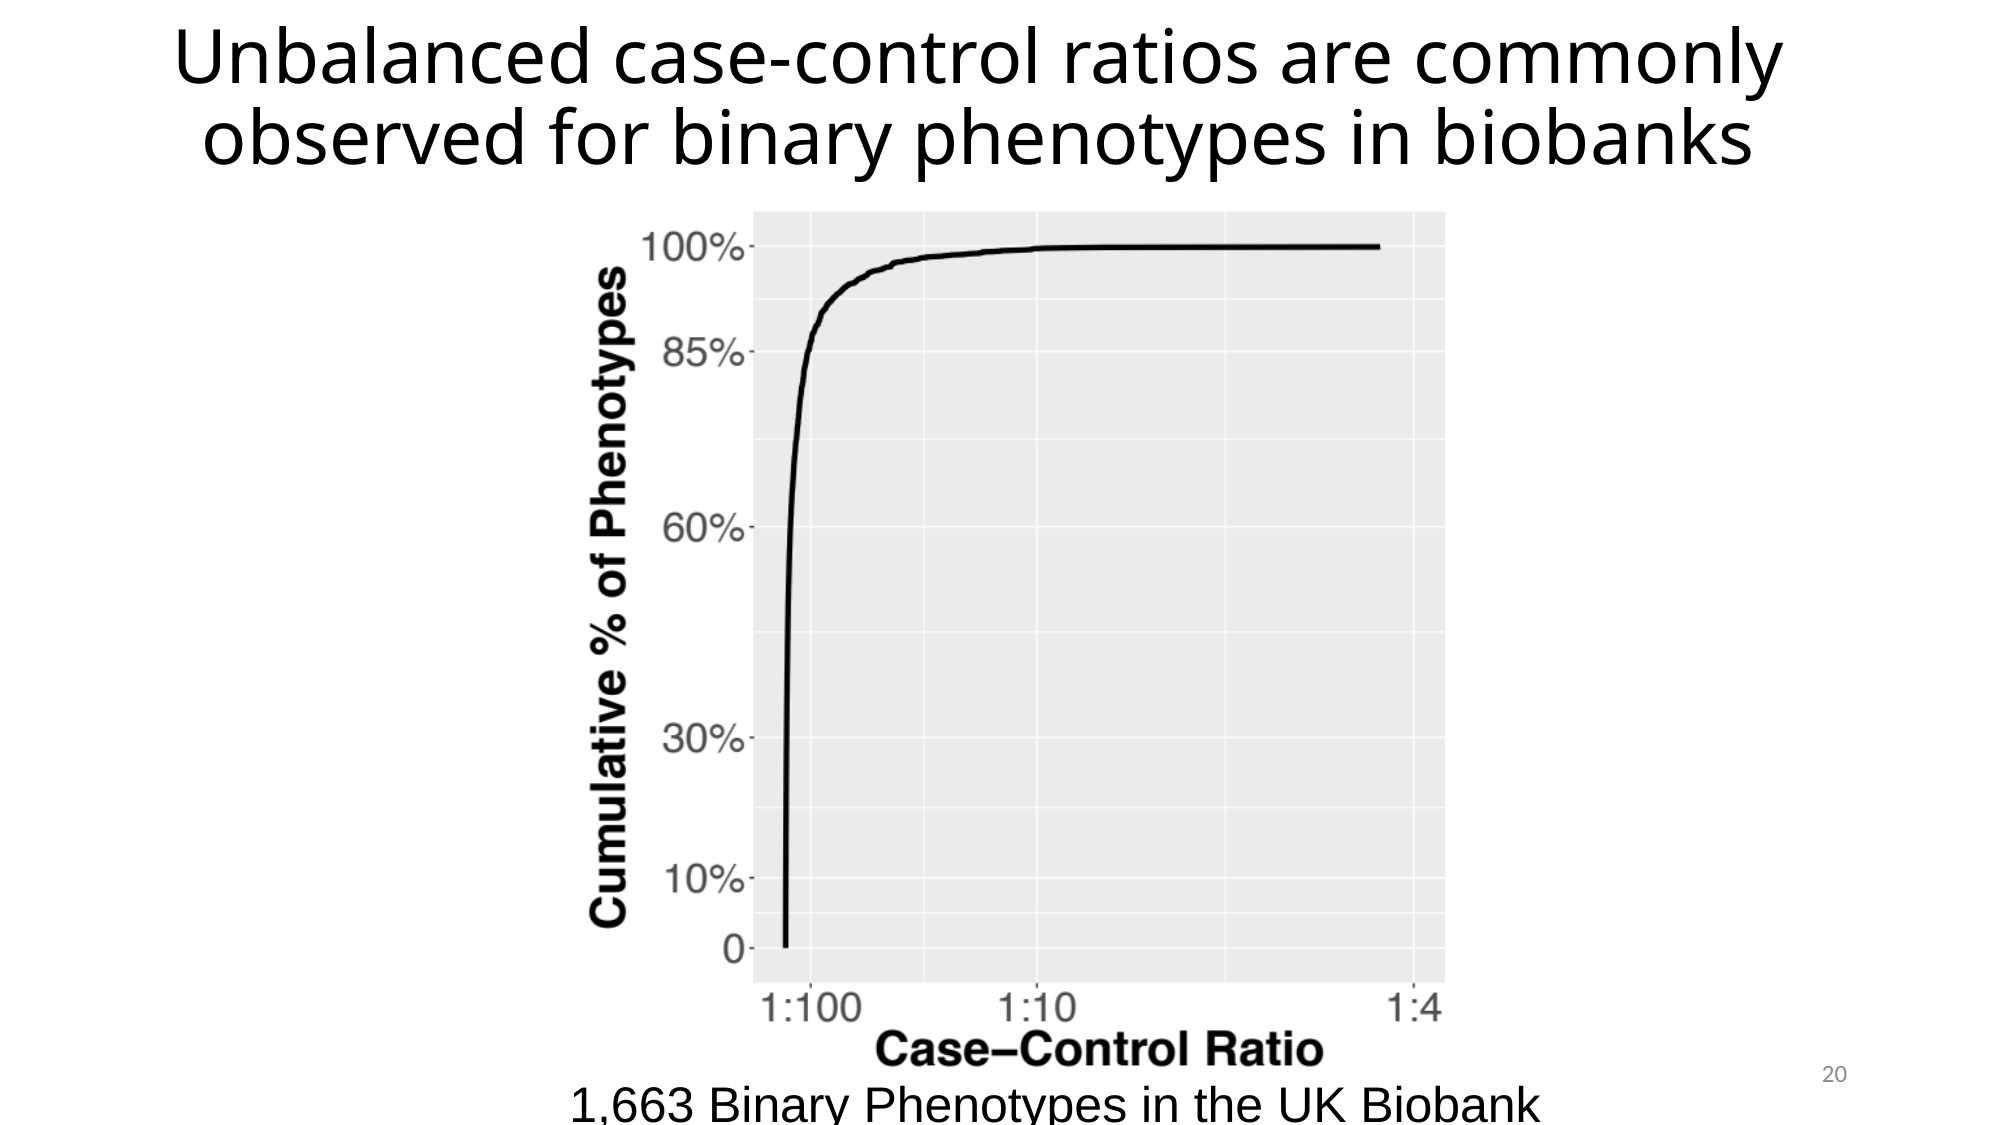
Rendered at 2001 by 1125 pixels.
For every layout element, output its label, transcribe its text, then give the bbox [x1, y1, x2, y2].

text_box 1,663 Binary Phenotypes in the UK Biobank [307, 1064, 1804, 1125]
picture [587, 210, 1452, 1073]
title Unbalanced case-control ratios are commonly observed for binary phenotypes in biobanks [24, 18, 1933, 182]
slide_number 20 [1412, 1042, 1863, 1103]
